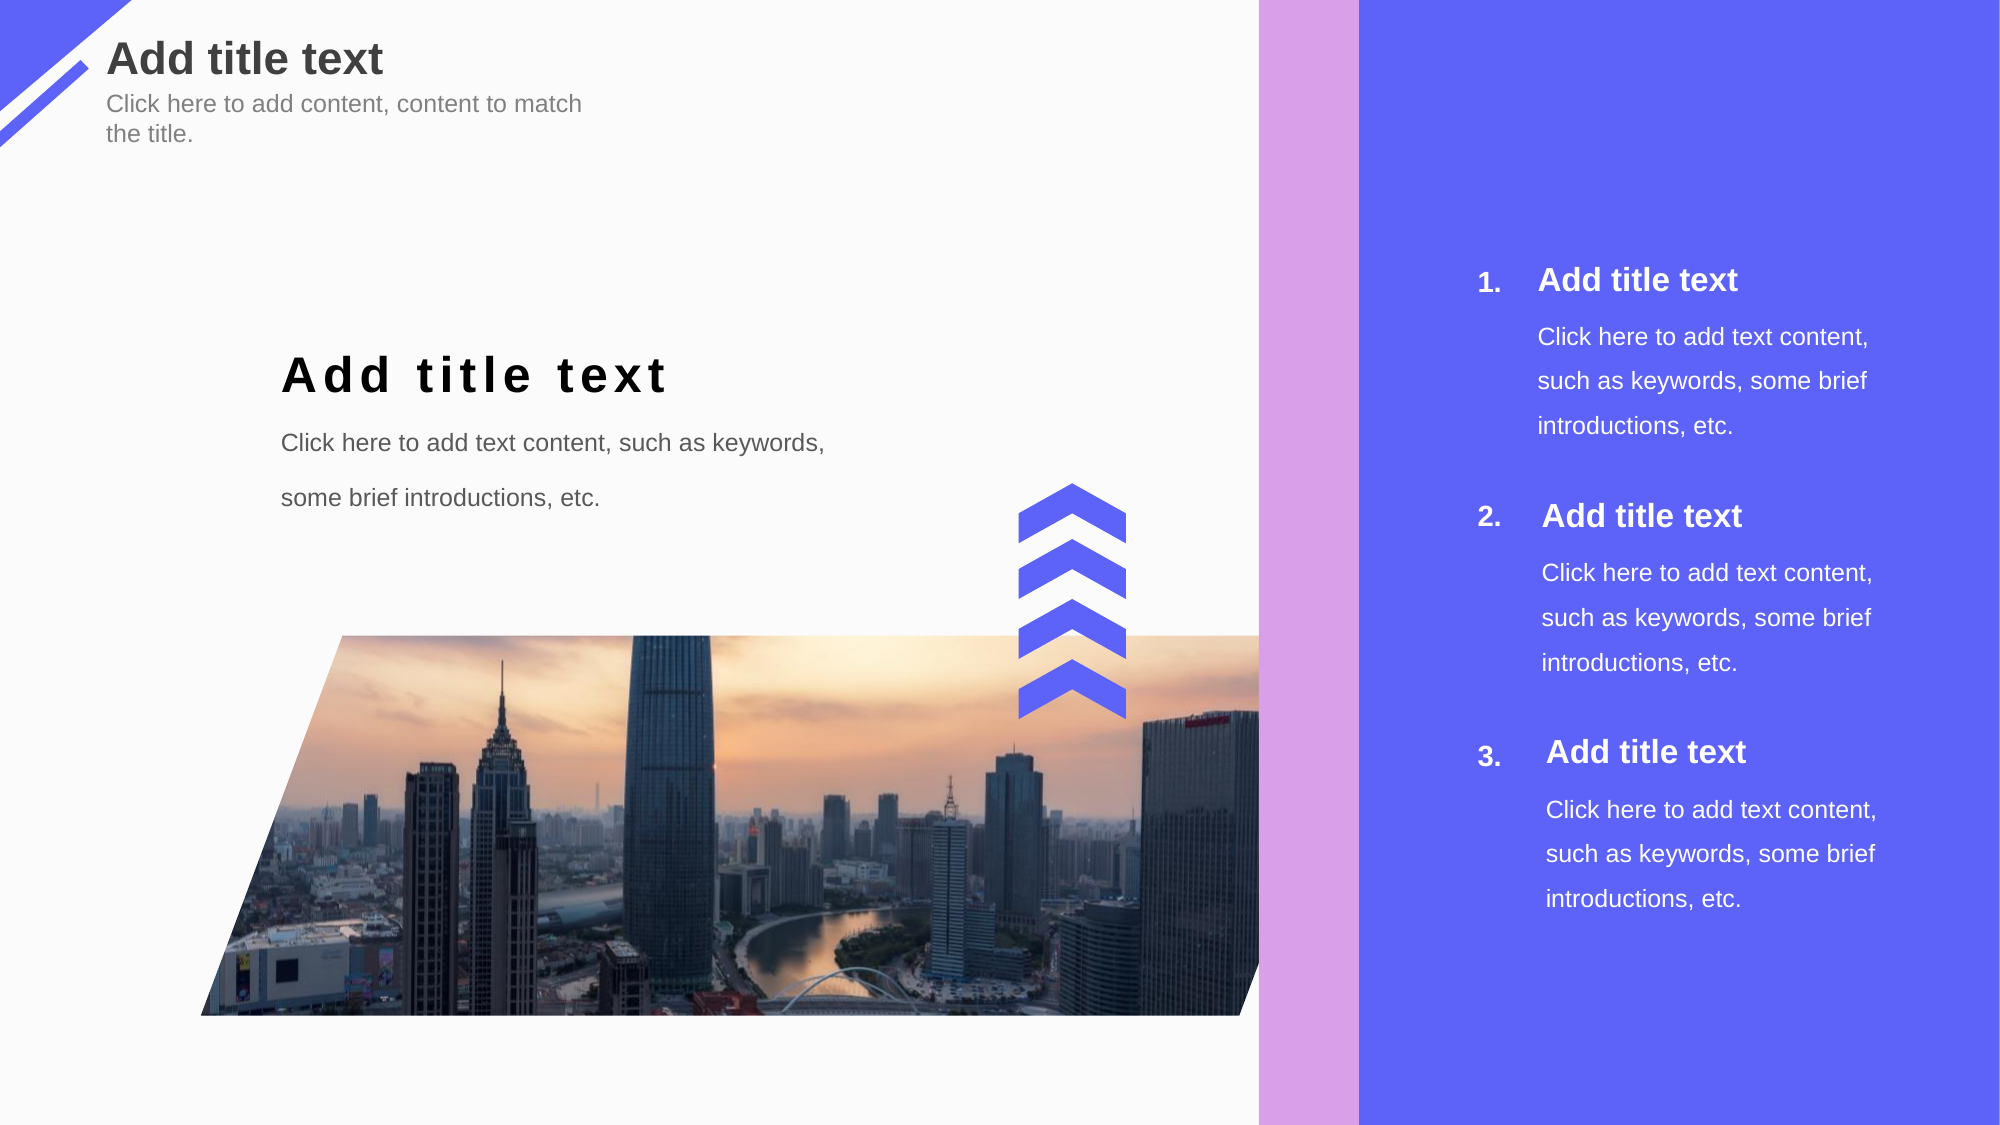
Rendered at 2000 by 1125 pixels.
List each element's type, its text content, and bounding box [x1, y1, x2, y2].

text_box 2. [1462, 485, 1525, 545]
text_box Add title text [1522, 250, 1810, 306]
text_box Click here to add text content, such as keywords, some brief introductions, etc. [1526, 534, 1910, 684]
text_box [0, 0, 617, 187]
text_box Click here to add text content, such as keywords, some brief introductions, etc. [1531, 770, 1914, 921]
text_box Click here to add text content, such as keywords, some brief introductions, etc. [265, 393, 858, 519]
text_box [1257, 1025, 1361, 1125]
text_box Add title text [266, 334, 769, 410]
text_box [1016, 481, 1128, 546]
picture [200, 635, 1382, 1016]
text_box Click here to add text content, such as keywords, some brief introductions, etc. [1522, 297, 1906, 448]
text_box Add title text [1531, 723, 1818, 778]
text_box 3. [1462, 725, 1525, 785]
text_box [1016, 537, 1128, 601]
text_box 1. [1462, 251, 1525, 311]
text_box [1361, 0, 2000, 1125]
text_box [1016, 597, 1128, 634]
text_box [1257, 0, 1361, 634]
text_box Add title text [1526, 486, 1814, 542]
